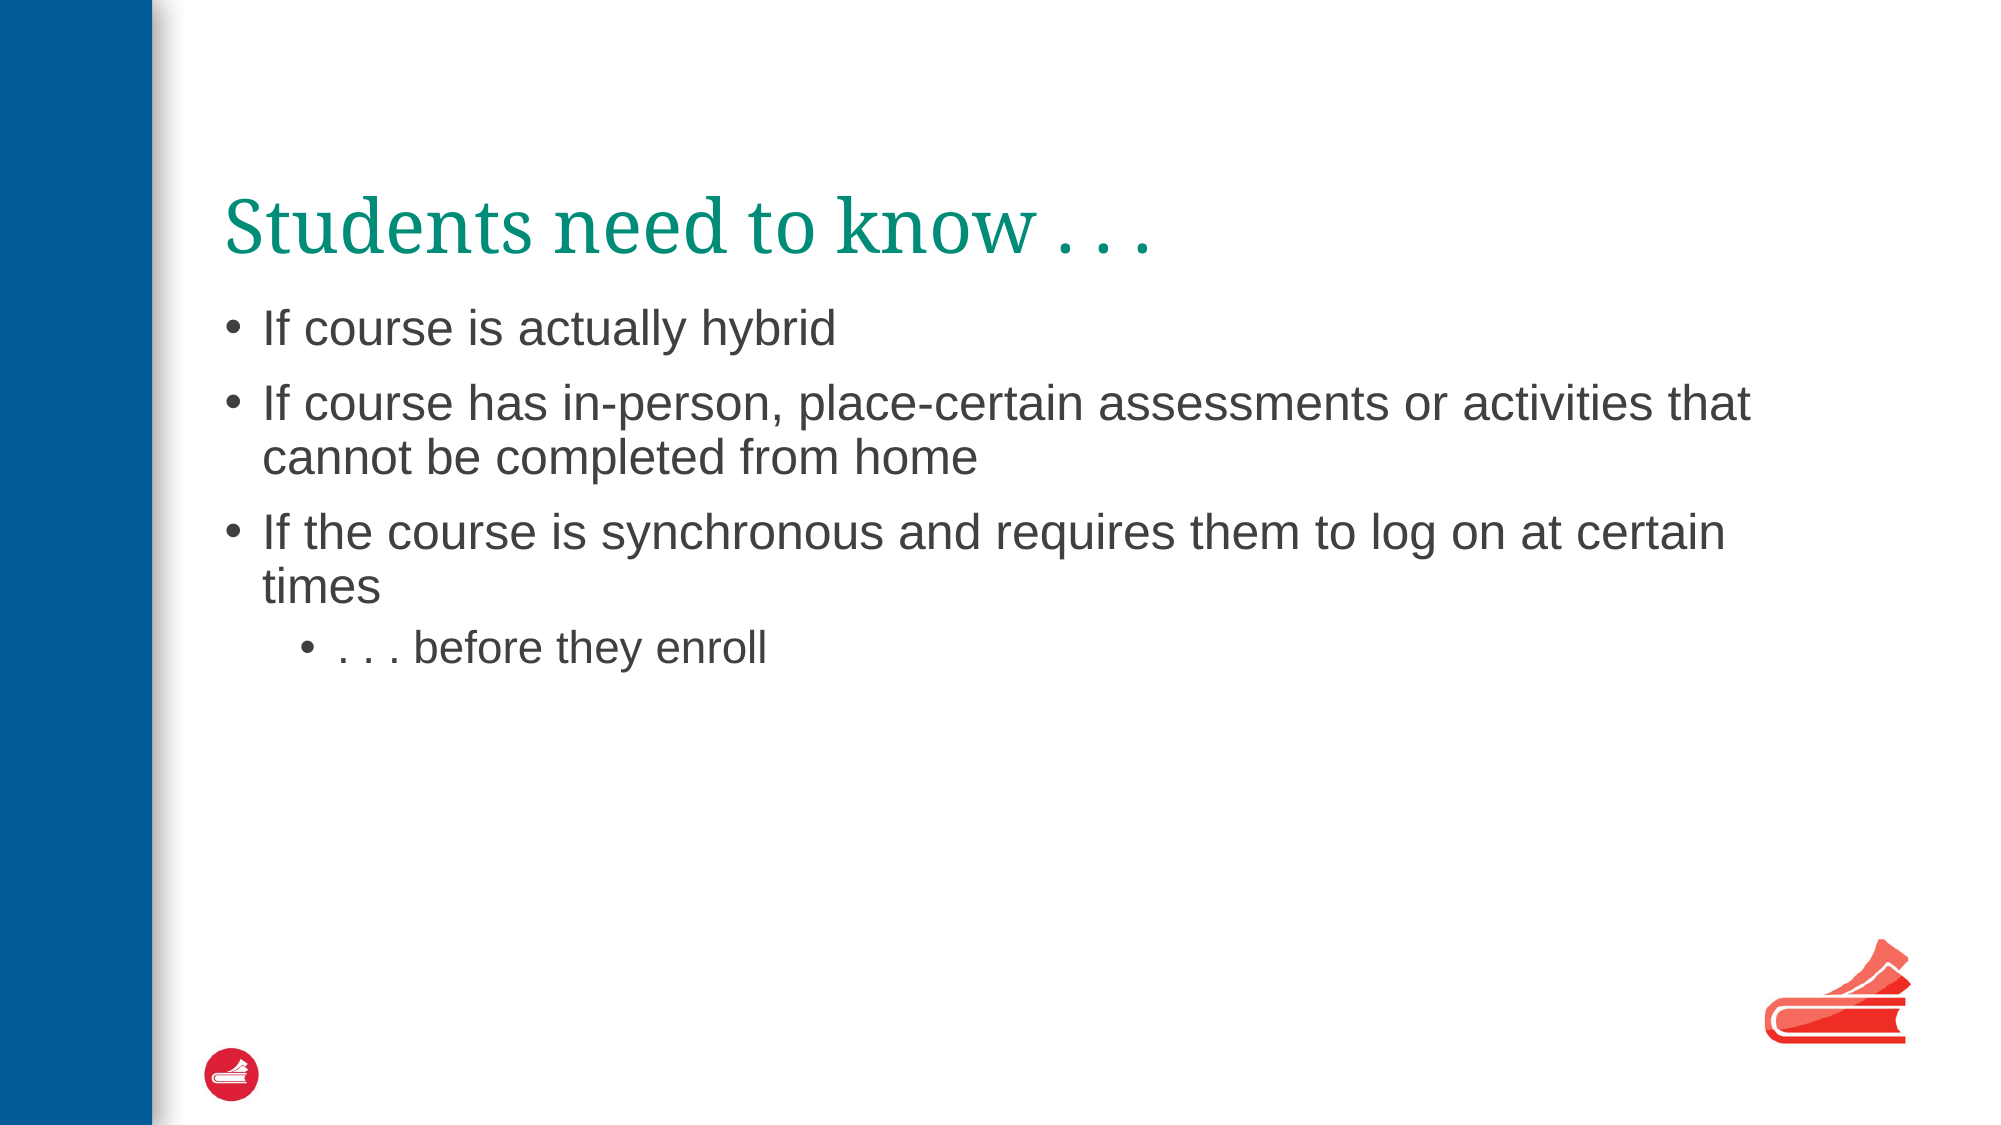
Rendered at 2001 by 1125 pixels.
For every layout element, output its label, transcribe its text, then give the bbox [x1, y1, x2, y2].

title Students need to know . . . [209, 59, 1858, 278]
picture [202, 1046, 260, 1103]
picture [1754, 927, 1920, 1052]
list If course is actually hybrid If course has in-person, place-certain assessments or activities that cannot be completed from home If the course is synchronous and requires them to log on at certain times . . . before they enroll [209, 294, 1860, 1020]
